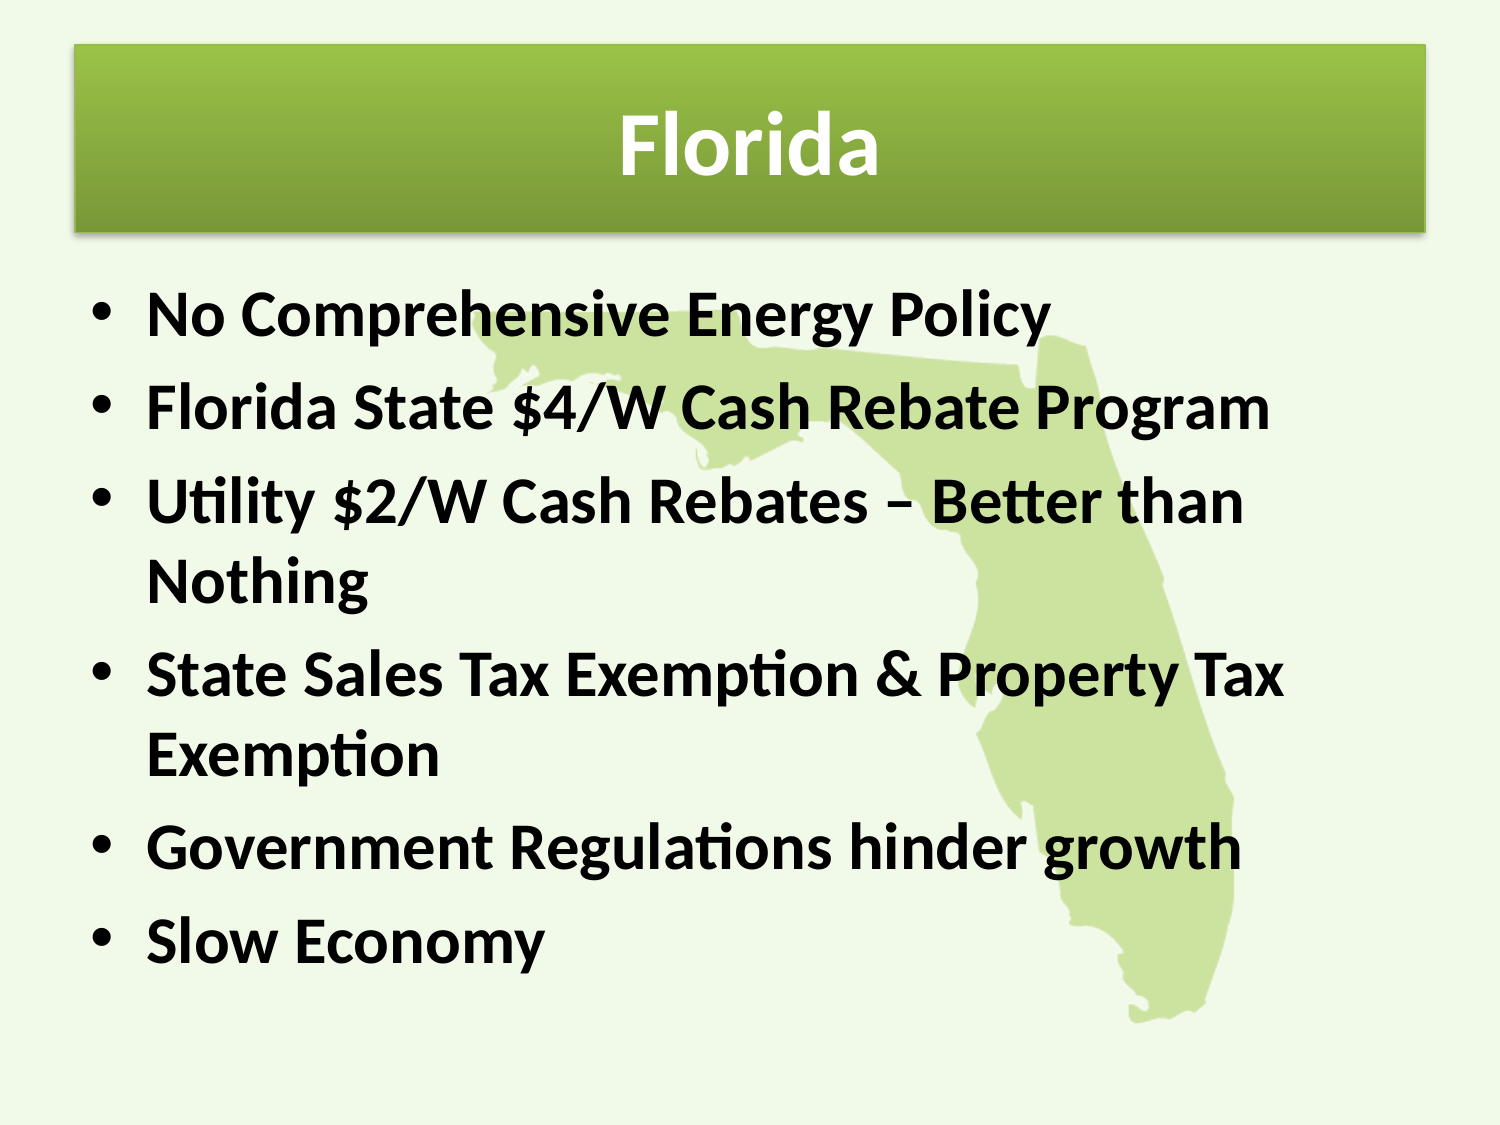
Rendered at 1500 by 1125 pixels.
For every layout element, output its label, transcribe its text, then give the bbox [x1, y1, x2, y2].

title Florida [74, 44, 1426, 233]
picture [435, 273, 1288, 1056]
list No Comprehensive Energy Policy Florida State $4/W Cash Rebate Program Utility $2/W Cash Rebates – Better than Nothing State Sales Tax Exemption & Property Tax Exemption Government Regulations hinder growth Slow Economy [75, 262, 1425, 1005]
